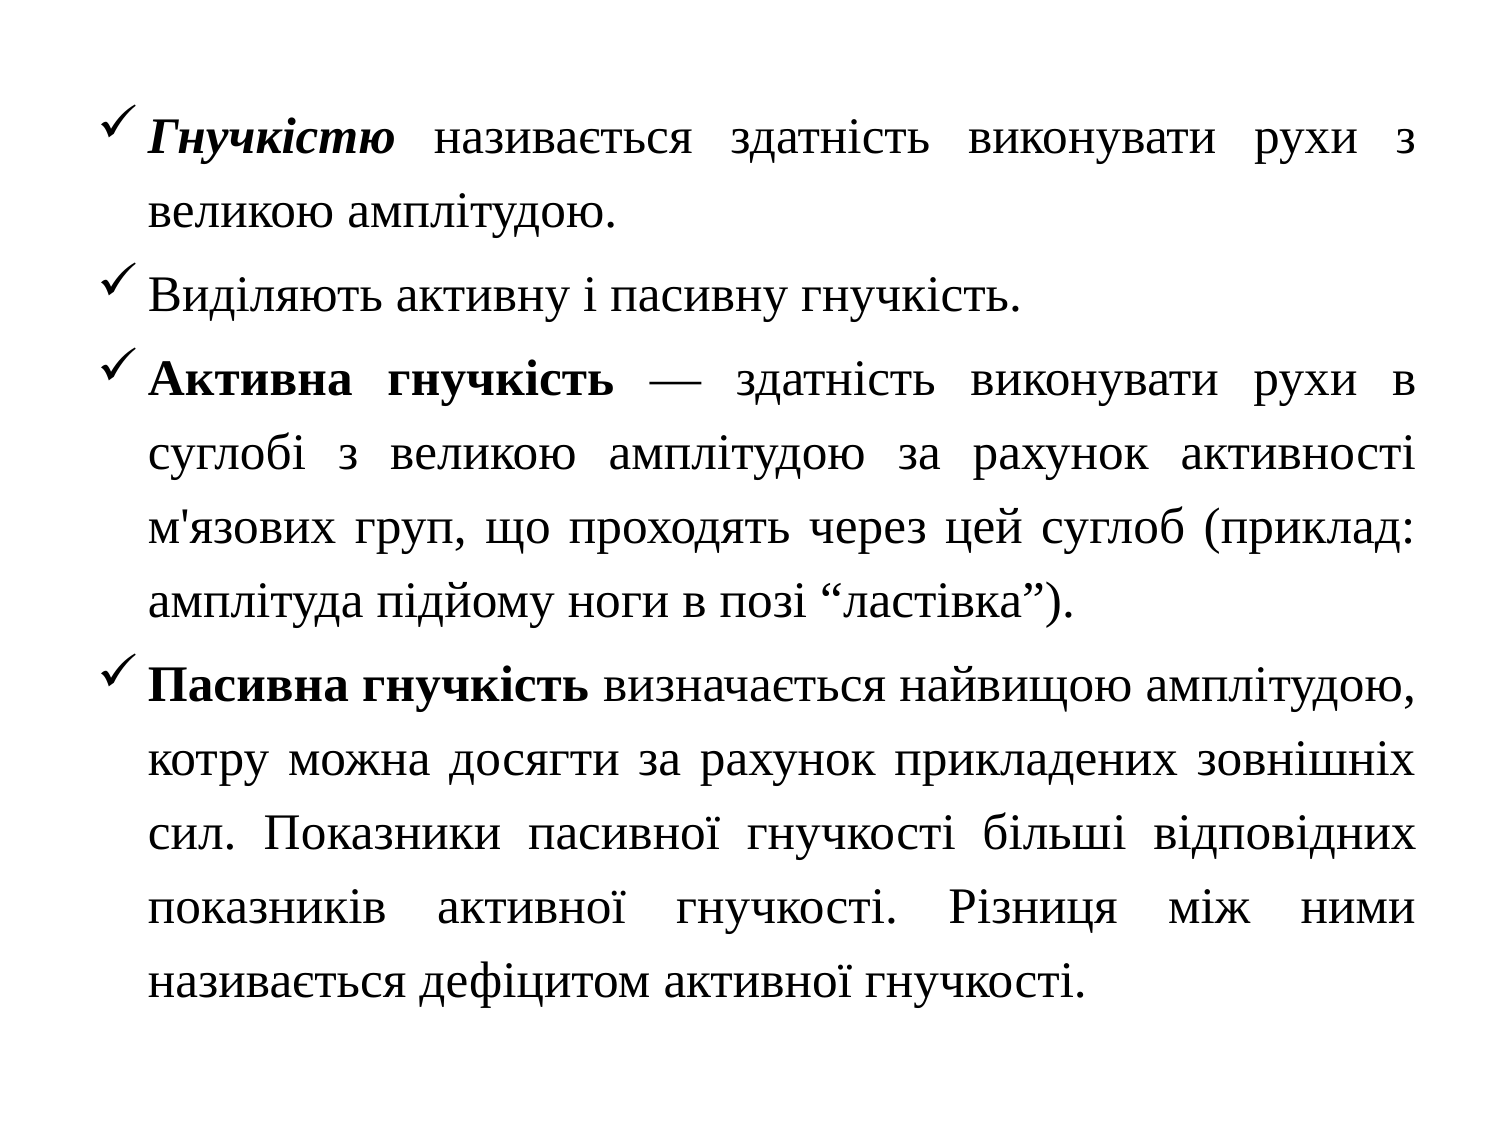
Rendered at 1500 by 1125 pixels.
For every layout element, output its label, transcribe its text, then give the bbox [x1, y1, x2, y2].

list Гнучкістю називається здатність виконувати рухи з великою амплітудою. Виділяють активну і пасивну гнучкість. Активна гнучкість — здатність виконувати рухи в суглобі з великою амплітудою за рахунок активності м'язових груп, що проходять через цей суглоб (приклад: амплітуда підйому ноги в позі “ластівка”). Пасивна гнучкість визначається найвищою амплітудою, котру можна досягти за рахунок прикладених зовнішніх сил. Показники пасивної гнучкості більші відповідних показників активної гнучкості. Різниця між ними називається дефіцитом активної гнучкості. [82, 82, 1432, 1079]
